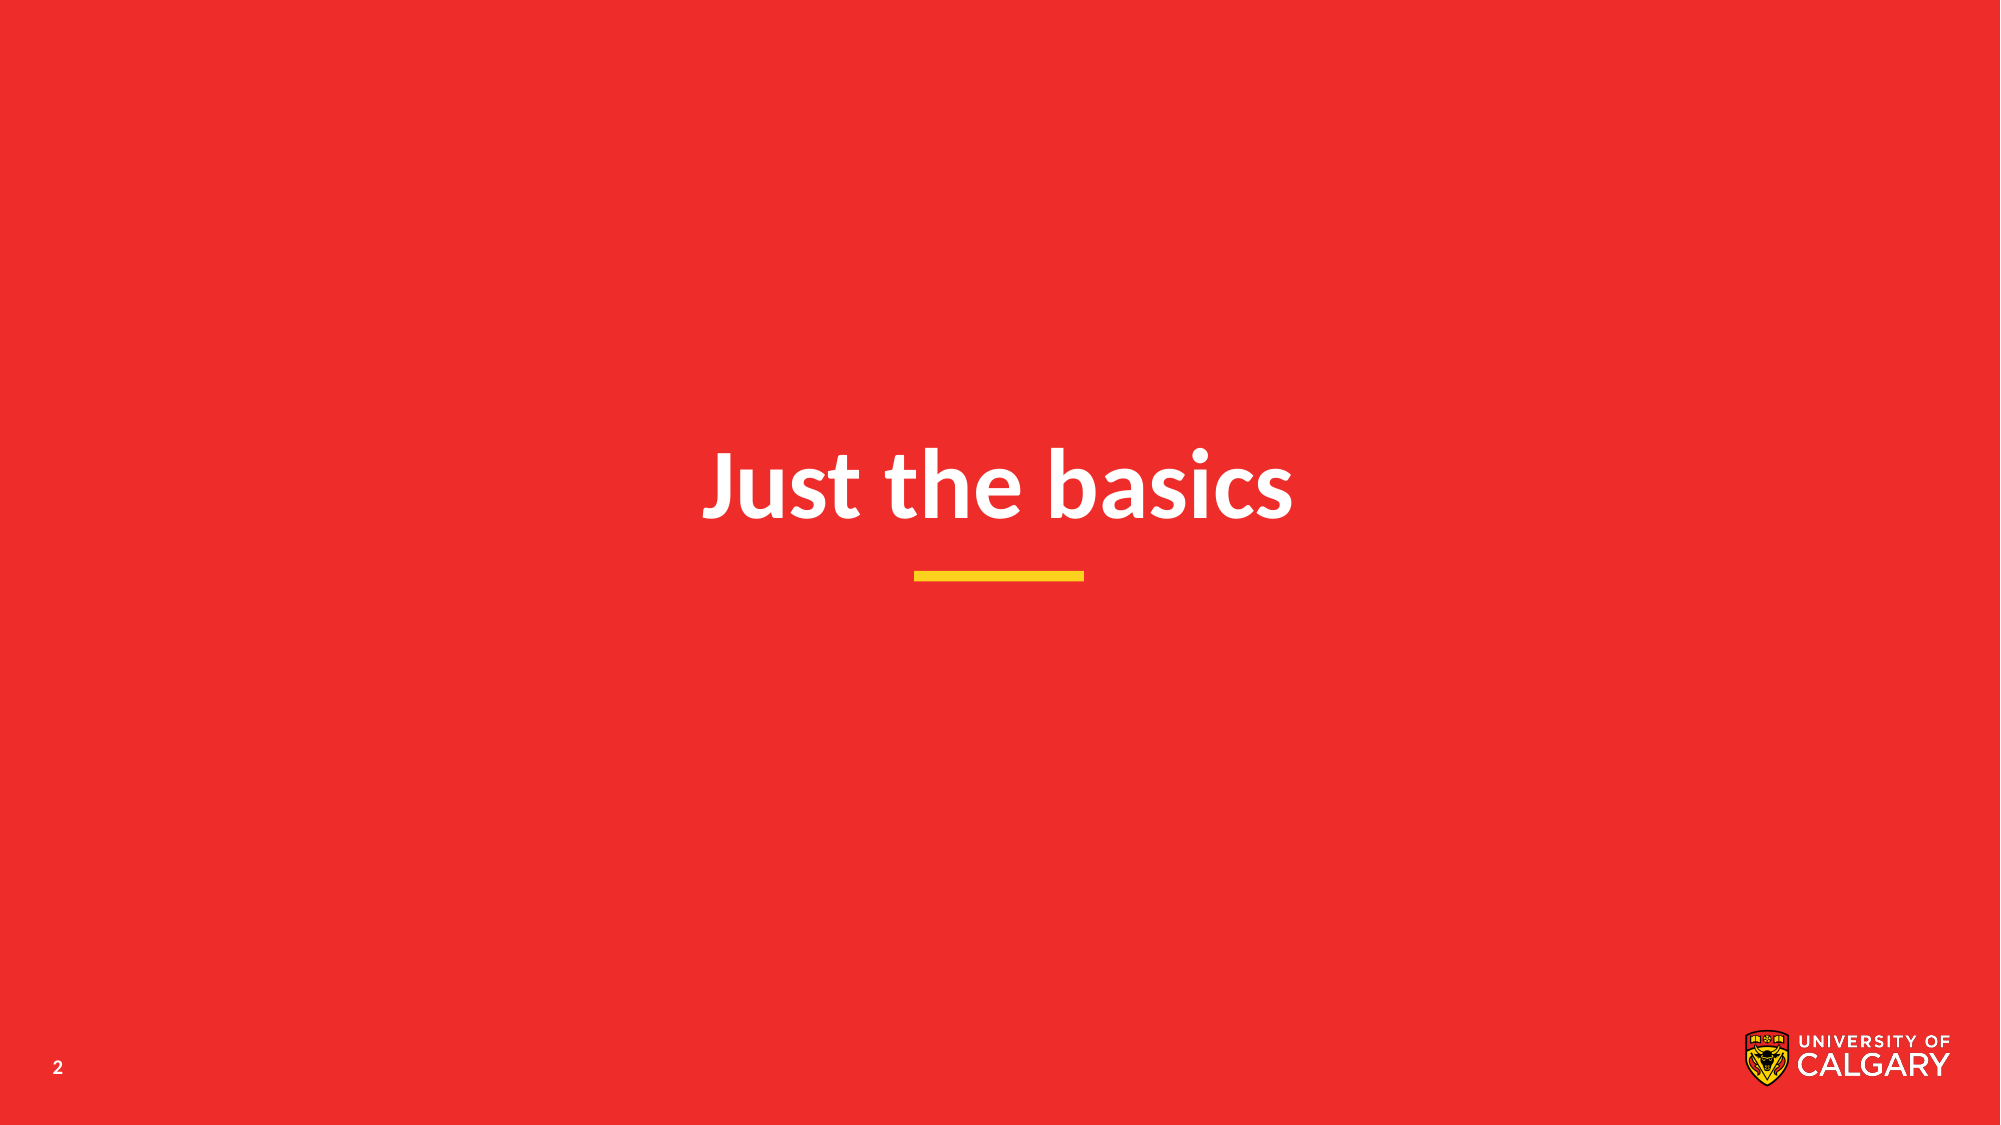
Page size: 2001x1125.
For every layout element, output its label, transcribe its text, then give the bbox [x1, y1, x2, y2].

title Just the basics [136, 301, 1862, 548]
picture [1722, 1012, 1973, 1099]
